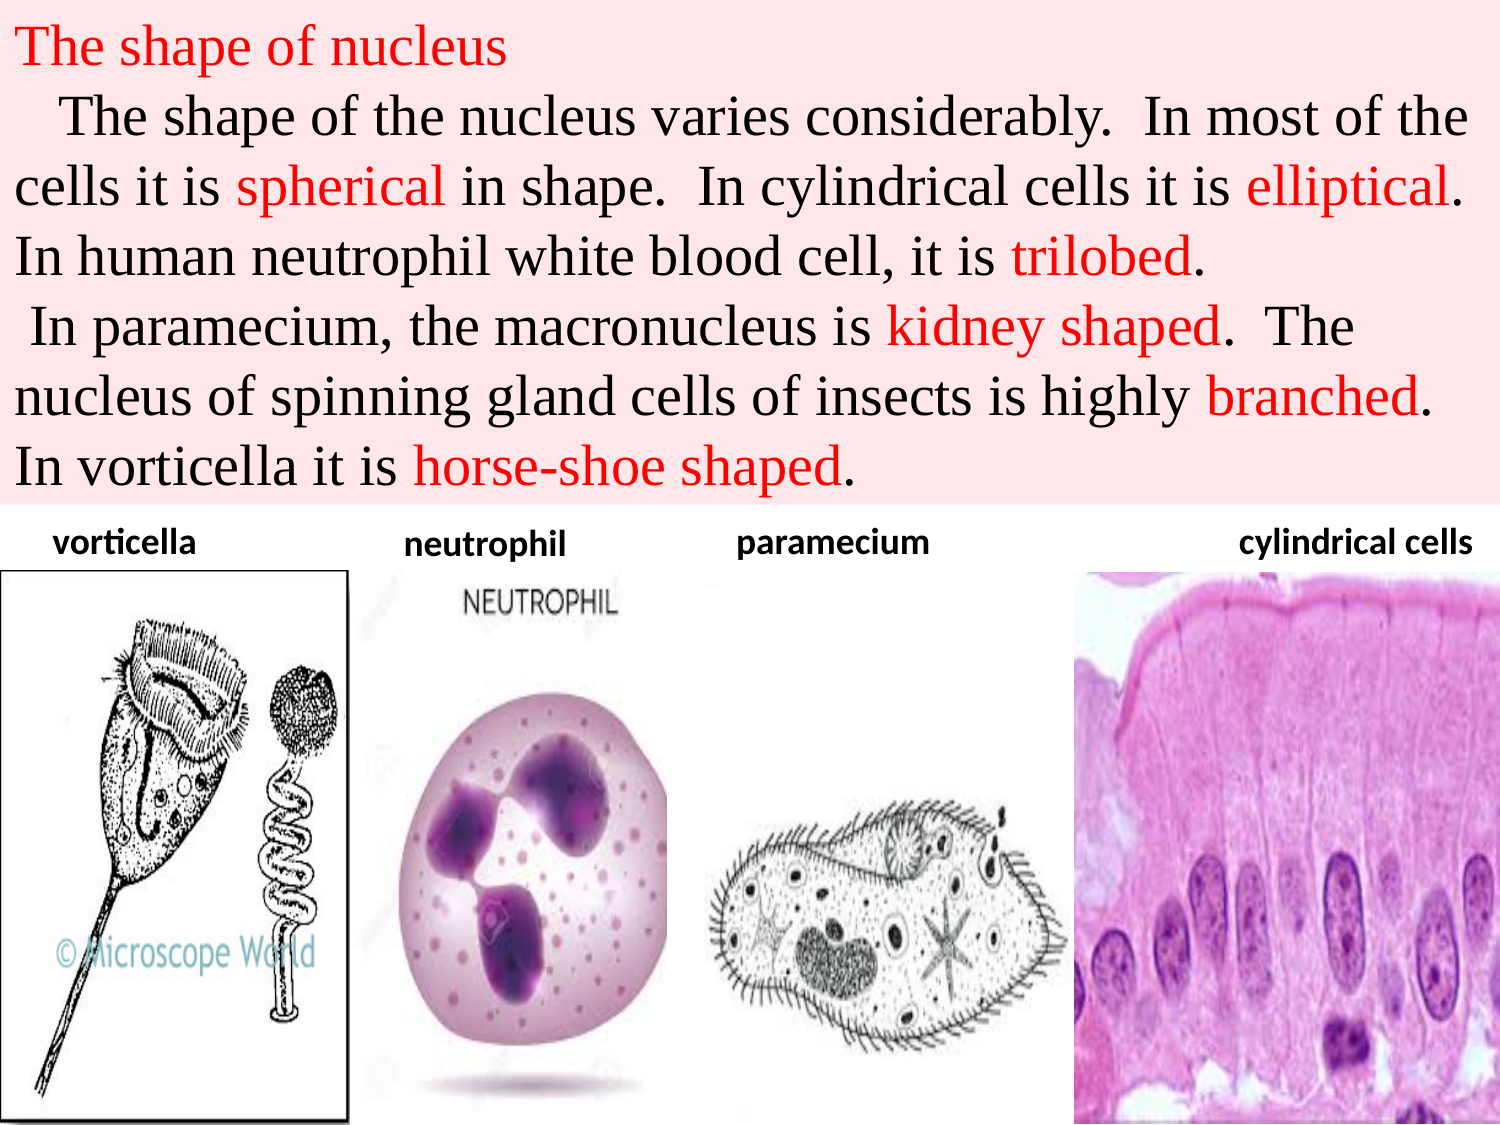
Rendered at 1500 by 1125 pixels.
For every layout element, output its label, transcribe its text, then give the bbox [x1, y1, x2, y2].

text_box The shape of nucleus The shape of the nucleus varies considerably. In most of the cells it is spherical in shape. In cylindrical cells it is elliptical. In human neutrophil white blood cell, it is trilobed. In paramecium, the macronucleus is kidney shaped. The nucleus of spinning gland cells of insects is highly branched. In vorticella it is horse-shoe shaped. [0, 0, 1500, 505]
text_box cylindrical cells [1224, 509, 1500, 570]
text_box neutrophil [388, 511, 582, 564]
text_box vorticella [37, 509, 238, 568]
picture [0, 566, 1500, 1125]
text_box paramecium [721, 509, 988, 570]
